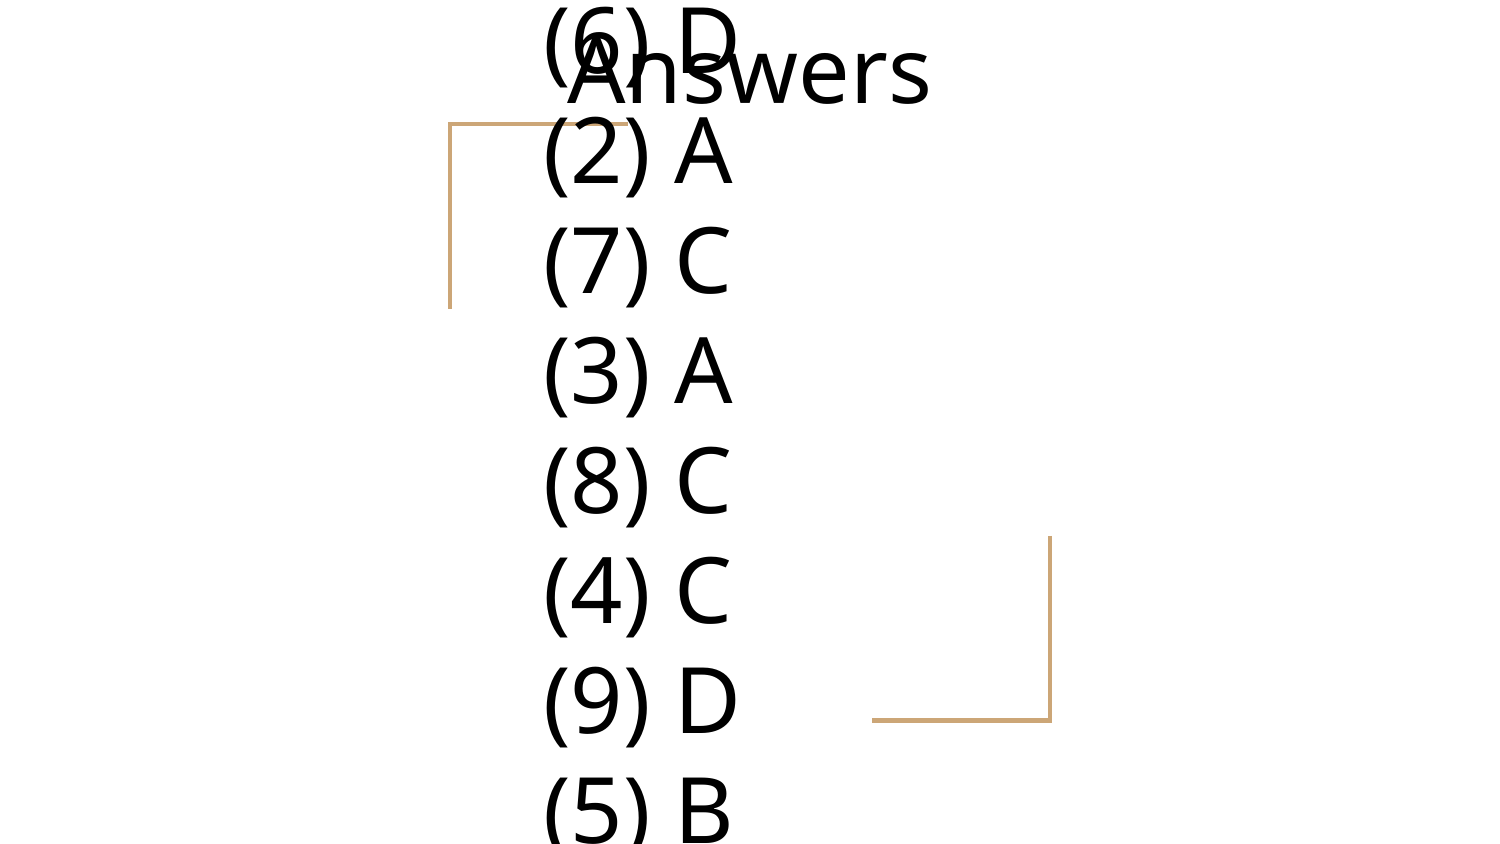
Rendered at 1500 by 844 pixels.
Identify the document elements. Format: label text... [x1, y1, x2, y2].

title Answers [51, 55, 1449, 137]
title (1) D (6) D (2) A (7) C (3) A (8) C (4) C (9) D (5) B (10) B [528, 137, 972, 708]
